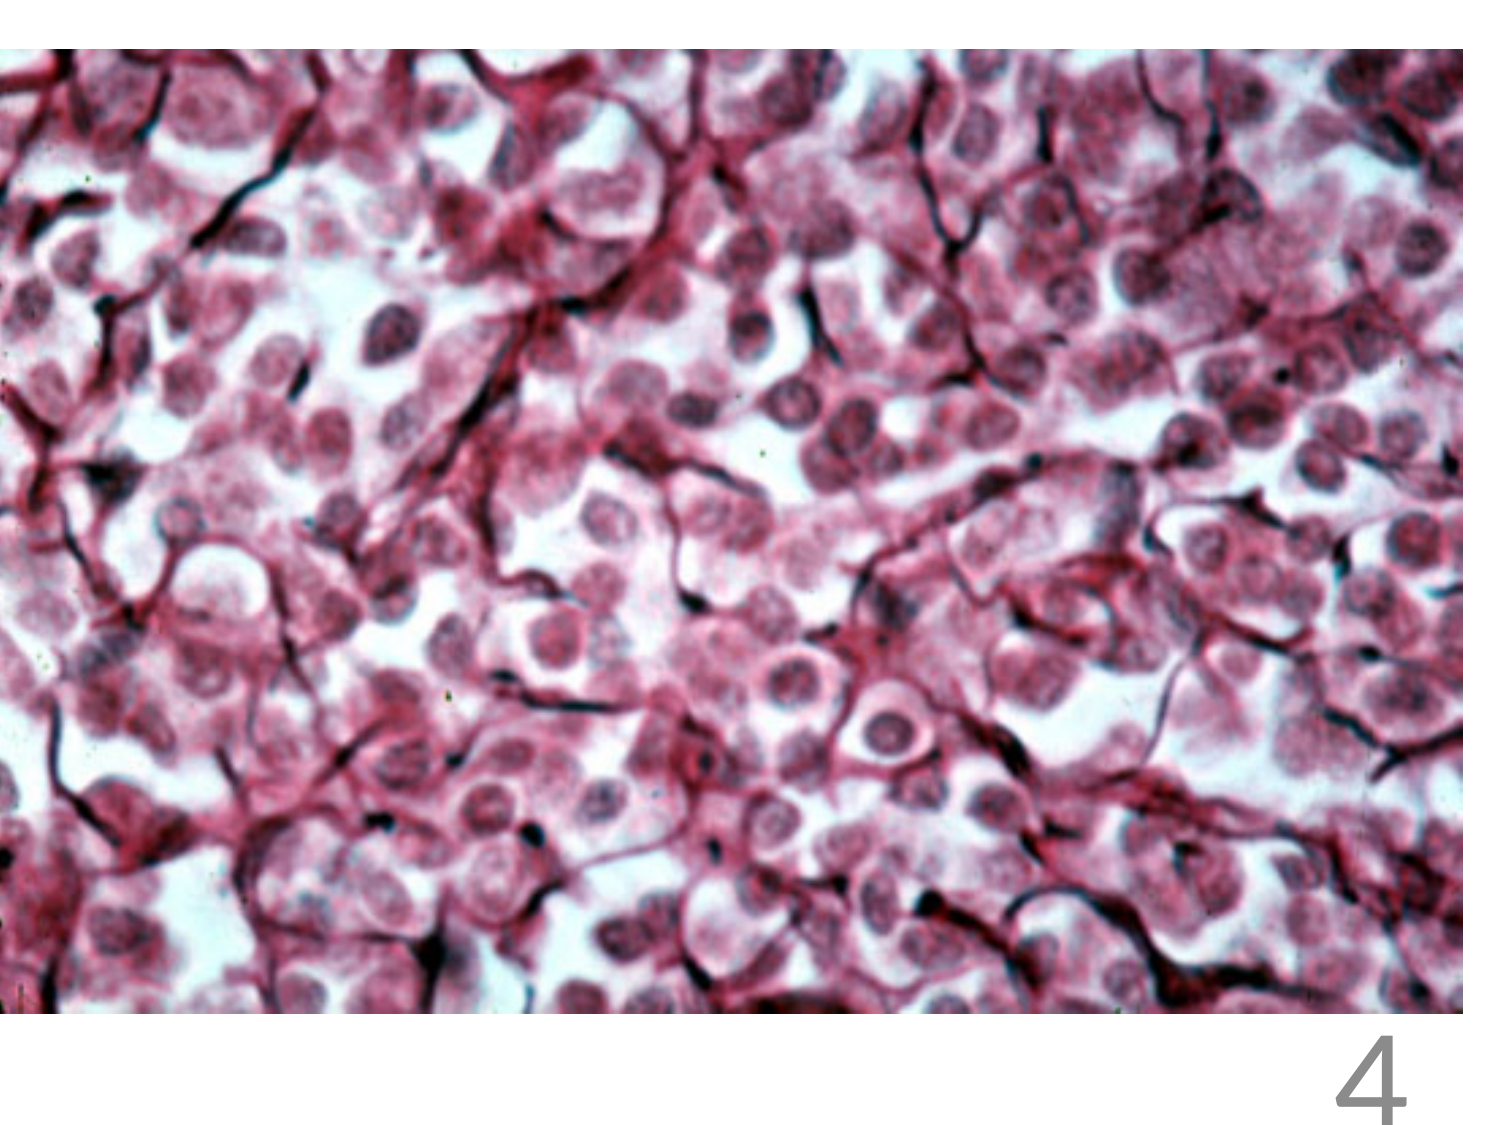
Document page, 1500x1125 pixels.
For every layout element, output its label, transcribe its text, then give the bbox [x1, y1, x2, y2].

picture [0, 49, 1463, 1015]
slide_number 4 [1074, 1042, 1425, 1103]
